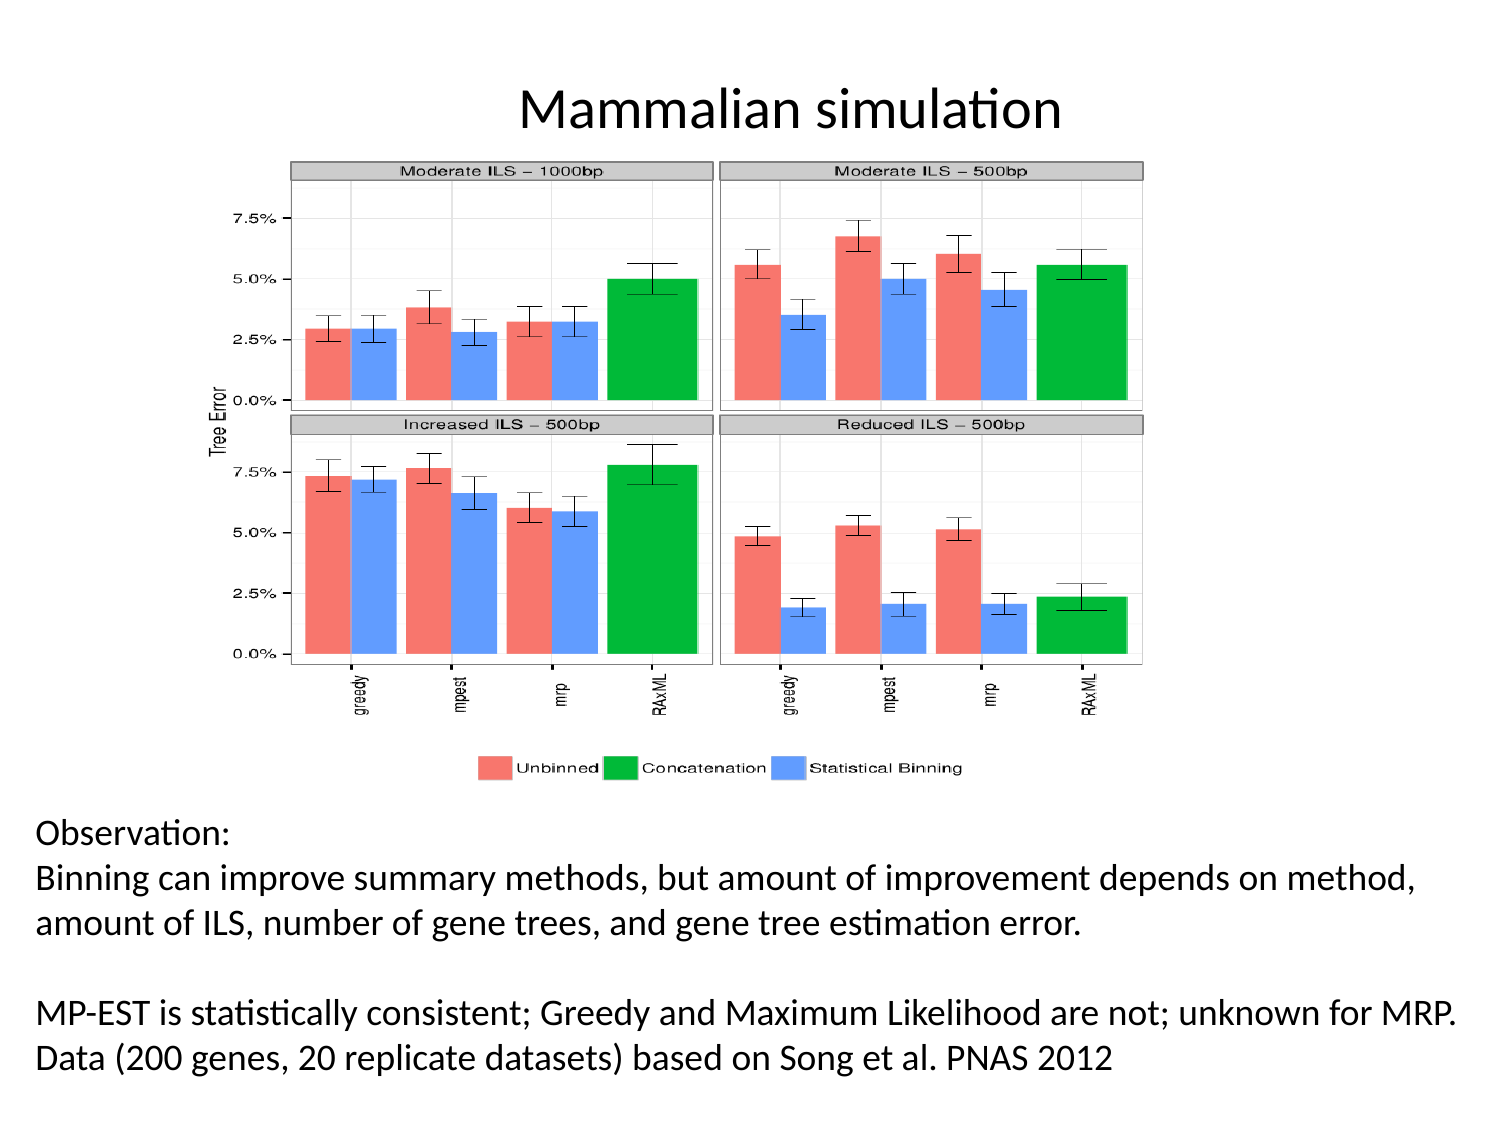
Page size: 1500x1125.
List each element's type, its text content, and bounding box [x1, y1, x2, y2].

text_box [200, 155, 1153, 793]
title Mammalian simulation [153, 11, 1429, 200]
text_box Observation: Binning can improve summary methods, but amount of improvement depends on method, amount of ILS, number of gene trees, and gene tree estimation error. MP-EST is statistically consistent; Greedy and Maximum Likelihood are not; unknown for MRP. Data (200 genes, 20 replicate datasets) based on Song et al. PNAS 2012 [20, 800, 1482, 1125]
